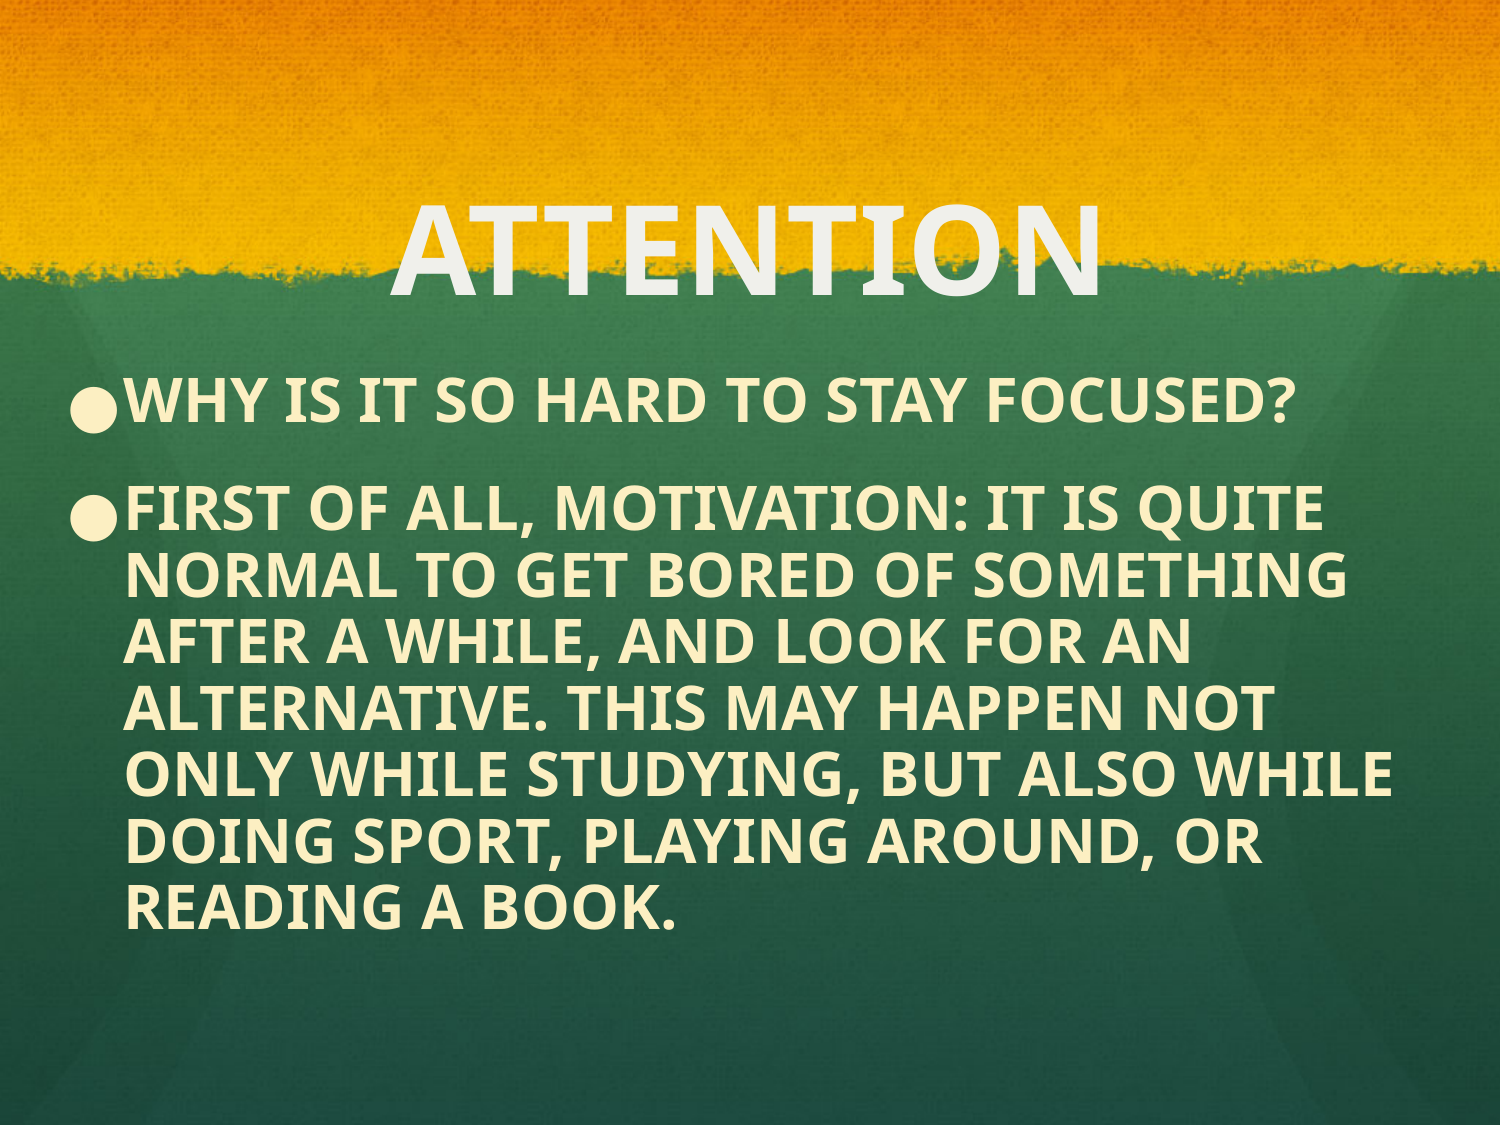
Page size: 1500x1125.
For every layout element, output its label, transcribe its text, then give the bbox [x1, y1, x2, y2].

title ATTENTION [125, 129, 1375, 362]
list WHY IS IT SO HARD TO STAY FOCUSED? FIRST OF ALL, MOTIVATION: IT IS QUITE NORMAL TO GET BORED OF SOMETHING AFTER A WHILE, AND LOOK FOR AN ALTERNATIVE. THIS MAY HAPPEN NOT ONLY WHILE STUDYING, BUT ALSO WHILE DOING SPORT, PLAYING AROUND, OR READING A BOOK. [52, 361, 1438, 1078]
picture [0, 0, 1500, 1125]
